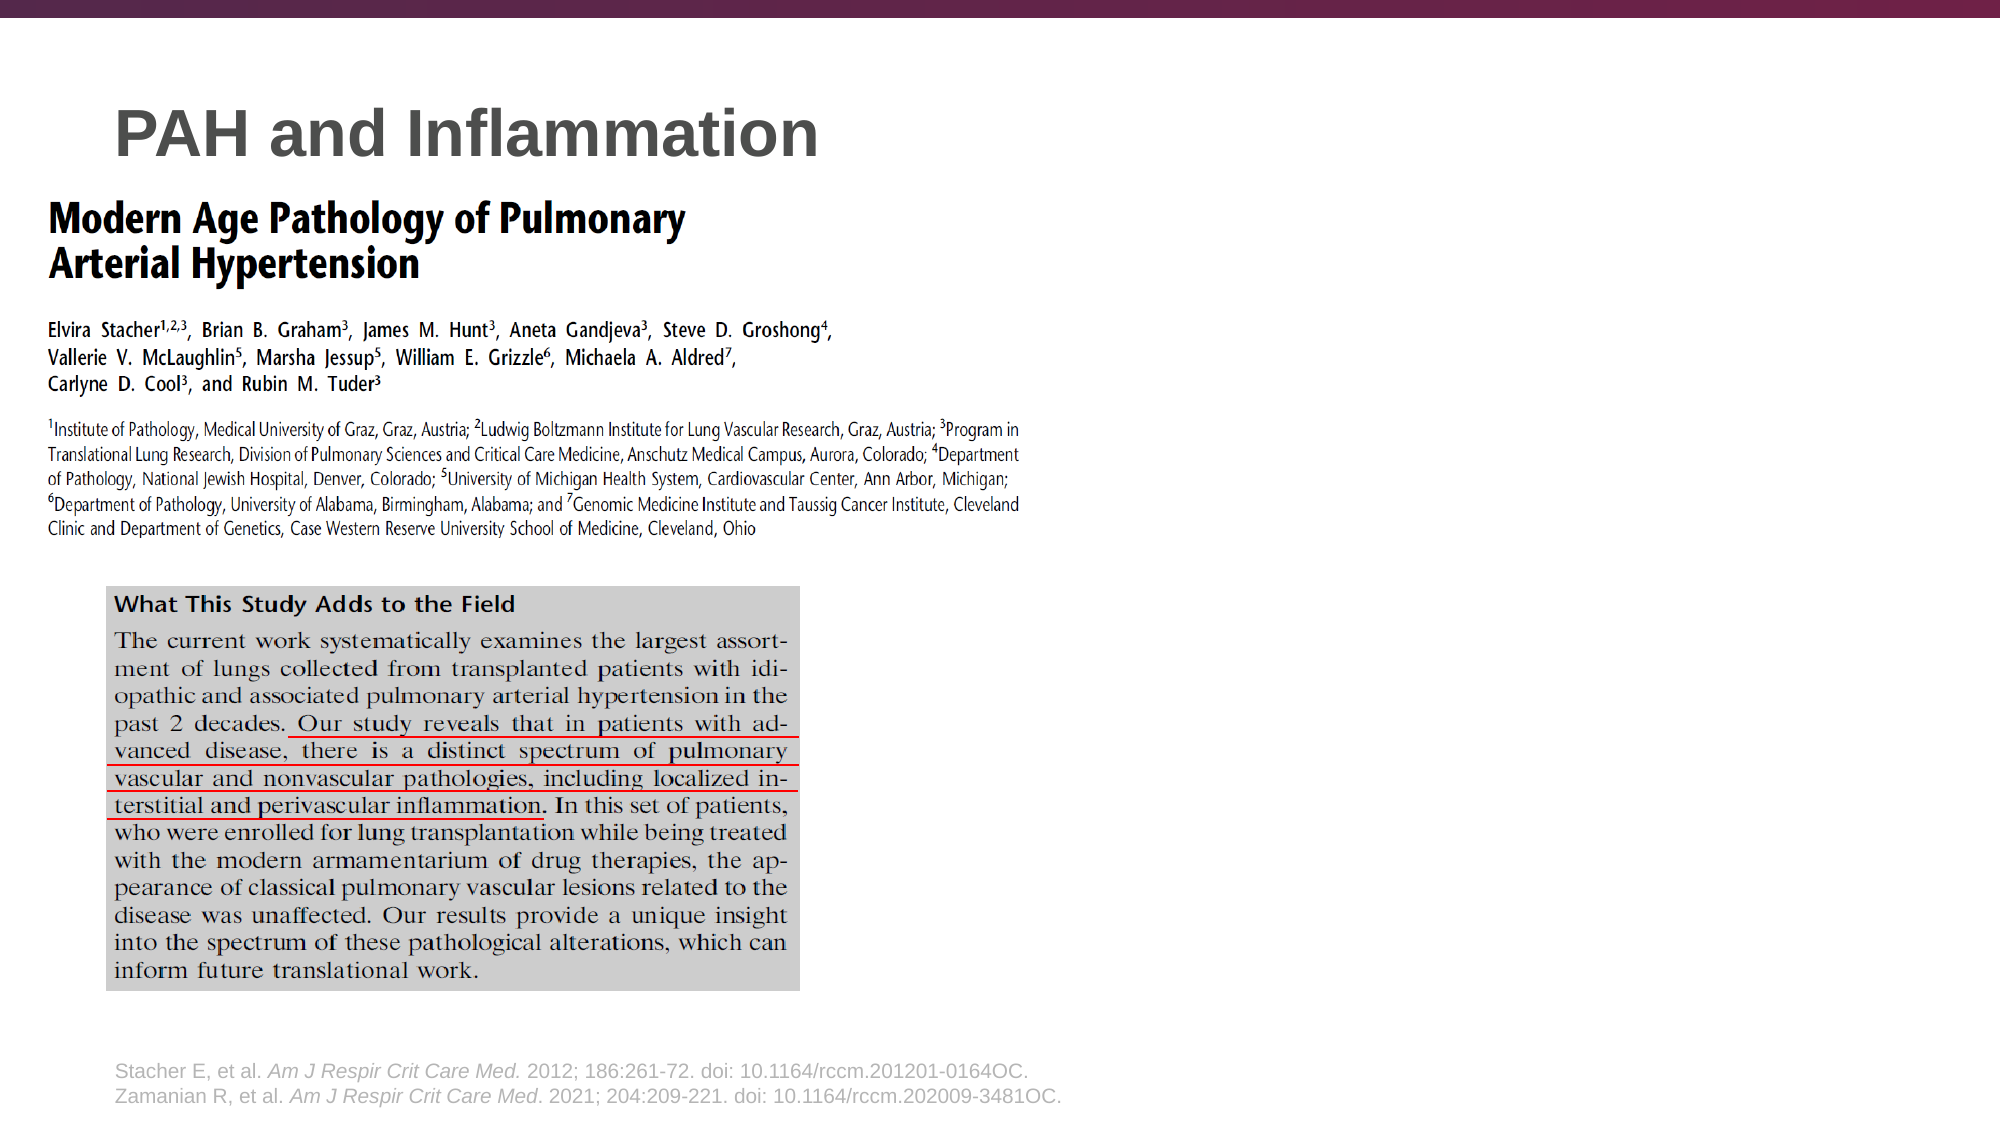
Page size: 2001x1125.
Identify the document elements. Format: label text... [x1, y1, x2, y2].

title PAH and Inflammation [99, 32, 1863, 228]
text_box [46, 186, 1036, 537]
picture [106, 765, 800, 991]
footer Stacher E, et al. Am J Respir Crit Care Med. 2012; 186:261-72. doi: 10.1164/rccm.201201-0164OC. Zamanian R, et al. Am J Respir Crit Care Med. 2021; 204:209-221. doi: 10.1164/rccm.202009-3481OC. [99, 1042, 1863, 1116]
picture [46, 186, 1037, 538]
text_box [106, 586, 799, 764]
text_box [106, 765, 799, 990]
